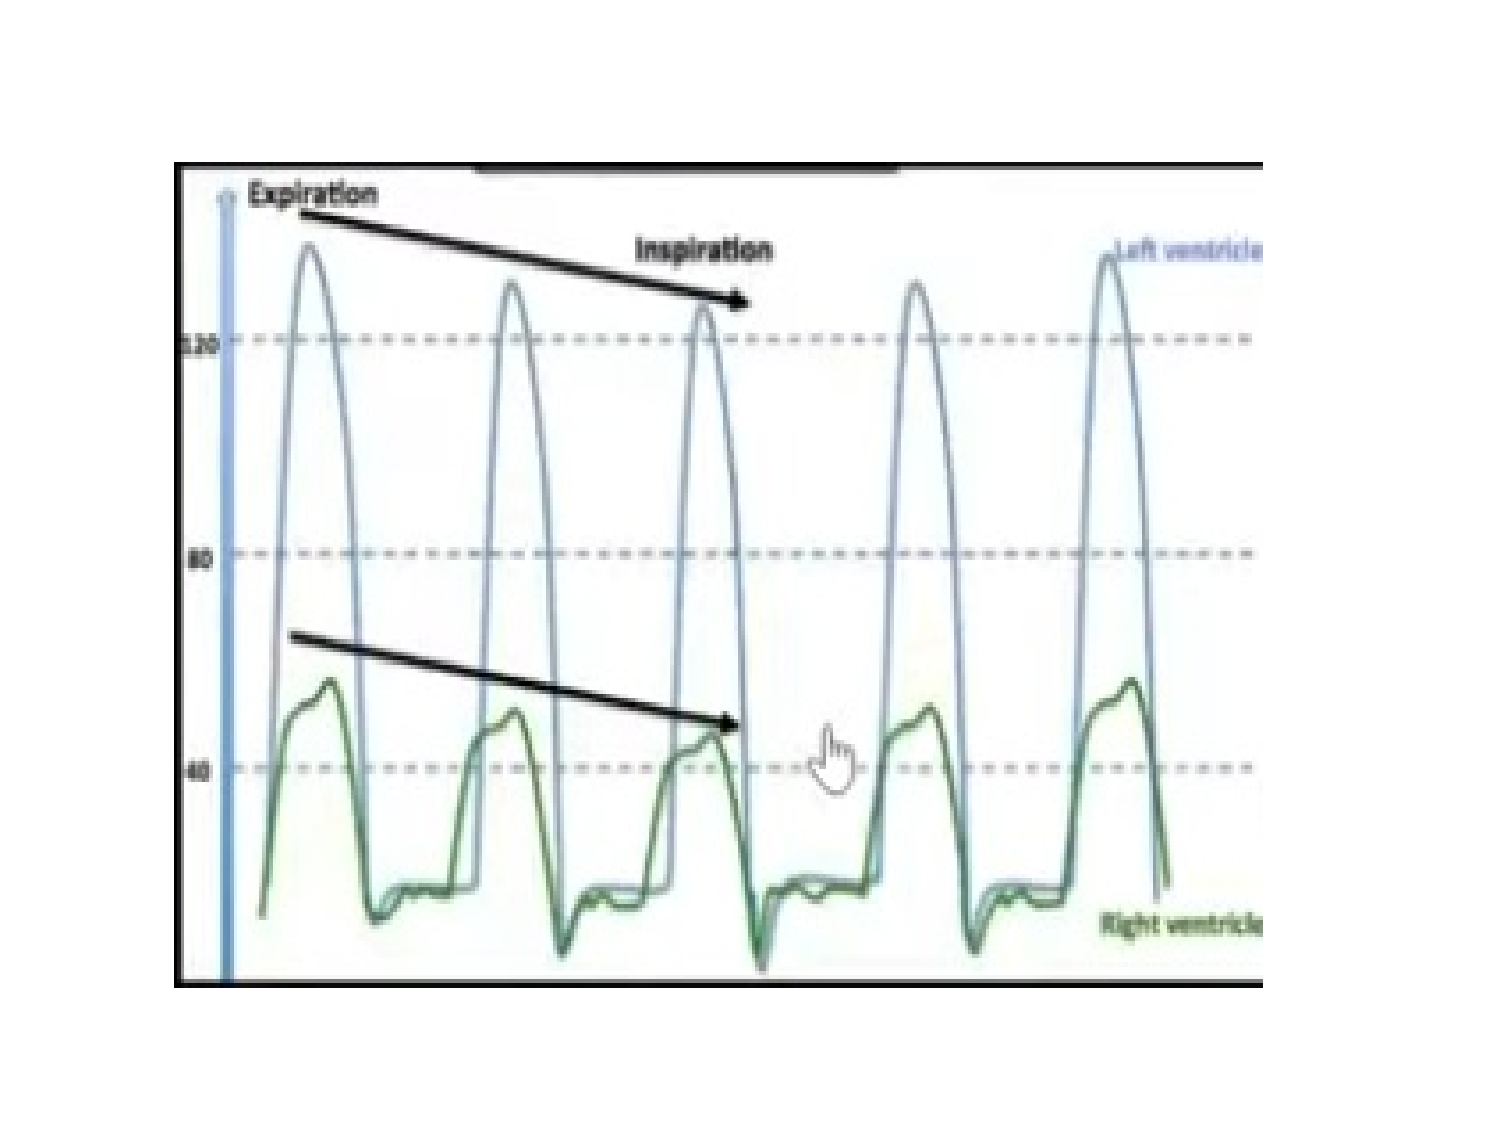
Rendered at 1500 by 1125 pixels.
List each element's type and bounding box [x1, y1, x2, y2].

list [174, 162, 1263, 988]
